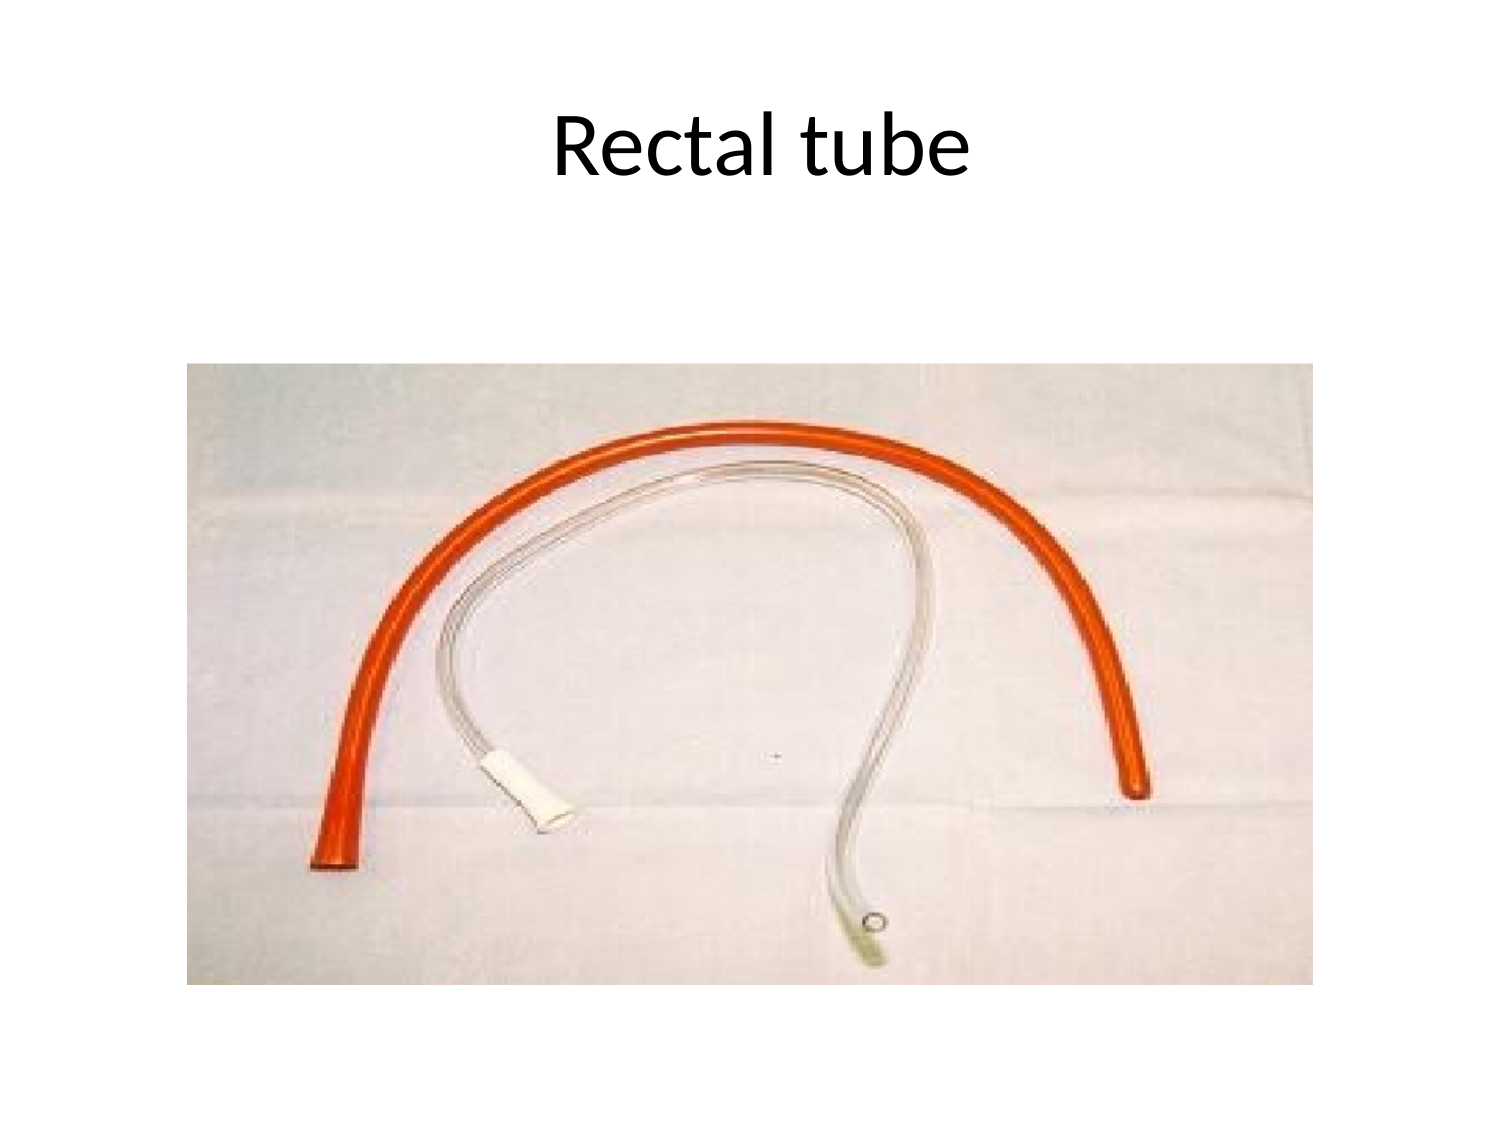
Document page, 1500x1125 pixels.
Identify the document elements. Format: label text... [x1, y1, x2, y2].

title Rectal tube [75, 45, 1425, 233]
picture [187, 140, 1313, 985]
